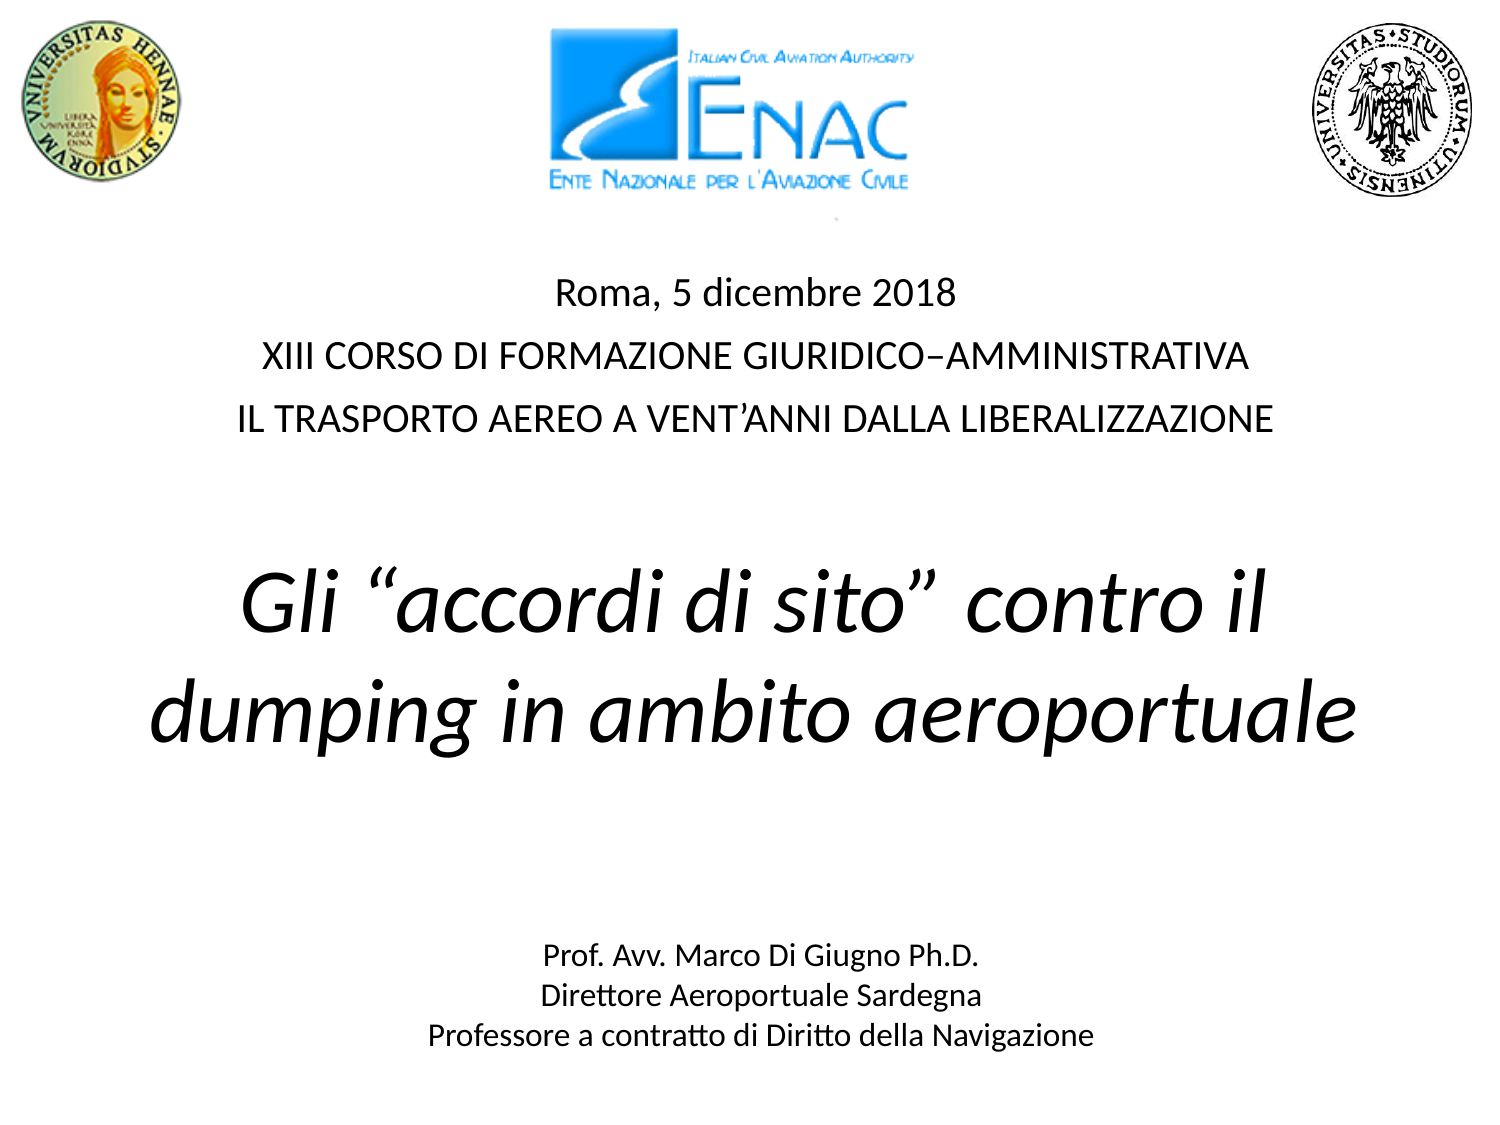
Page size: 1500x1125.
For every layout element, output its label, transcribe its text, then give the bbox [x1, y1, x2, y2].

picture [515, 0, 971, 226]
text_box Roma, 5 dicembre 2018 XIII CORSO DI FORMAZIONE GIURIDICO–AMMINISTRATIVA IL TRASPORTO AEREO A VENT’ANNI DALLA LIBERALIZZAZIONE [105, 257, 1407, 448]
text_box Prof. Avv. Marco Di Giugno Ph.D. Direttore Aeroportuale Sardegna Professore a contratto di Diritto della Navigazione [70, 925, 1454, 1125]
picture [0, 0, 205, 206]
title Gli “accordi di sito” contro il dumping in ambito aeroportuale [117, 448, 1393, 870]
picture [1312, 23, 1473, 197]
